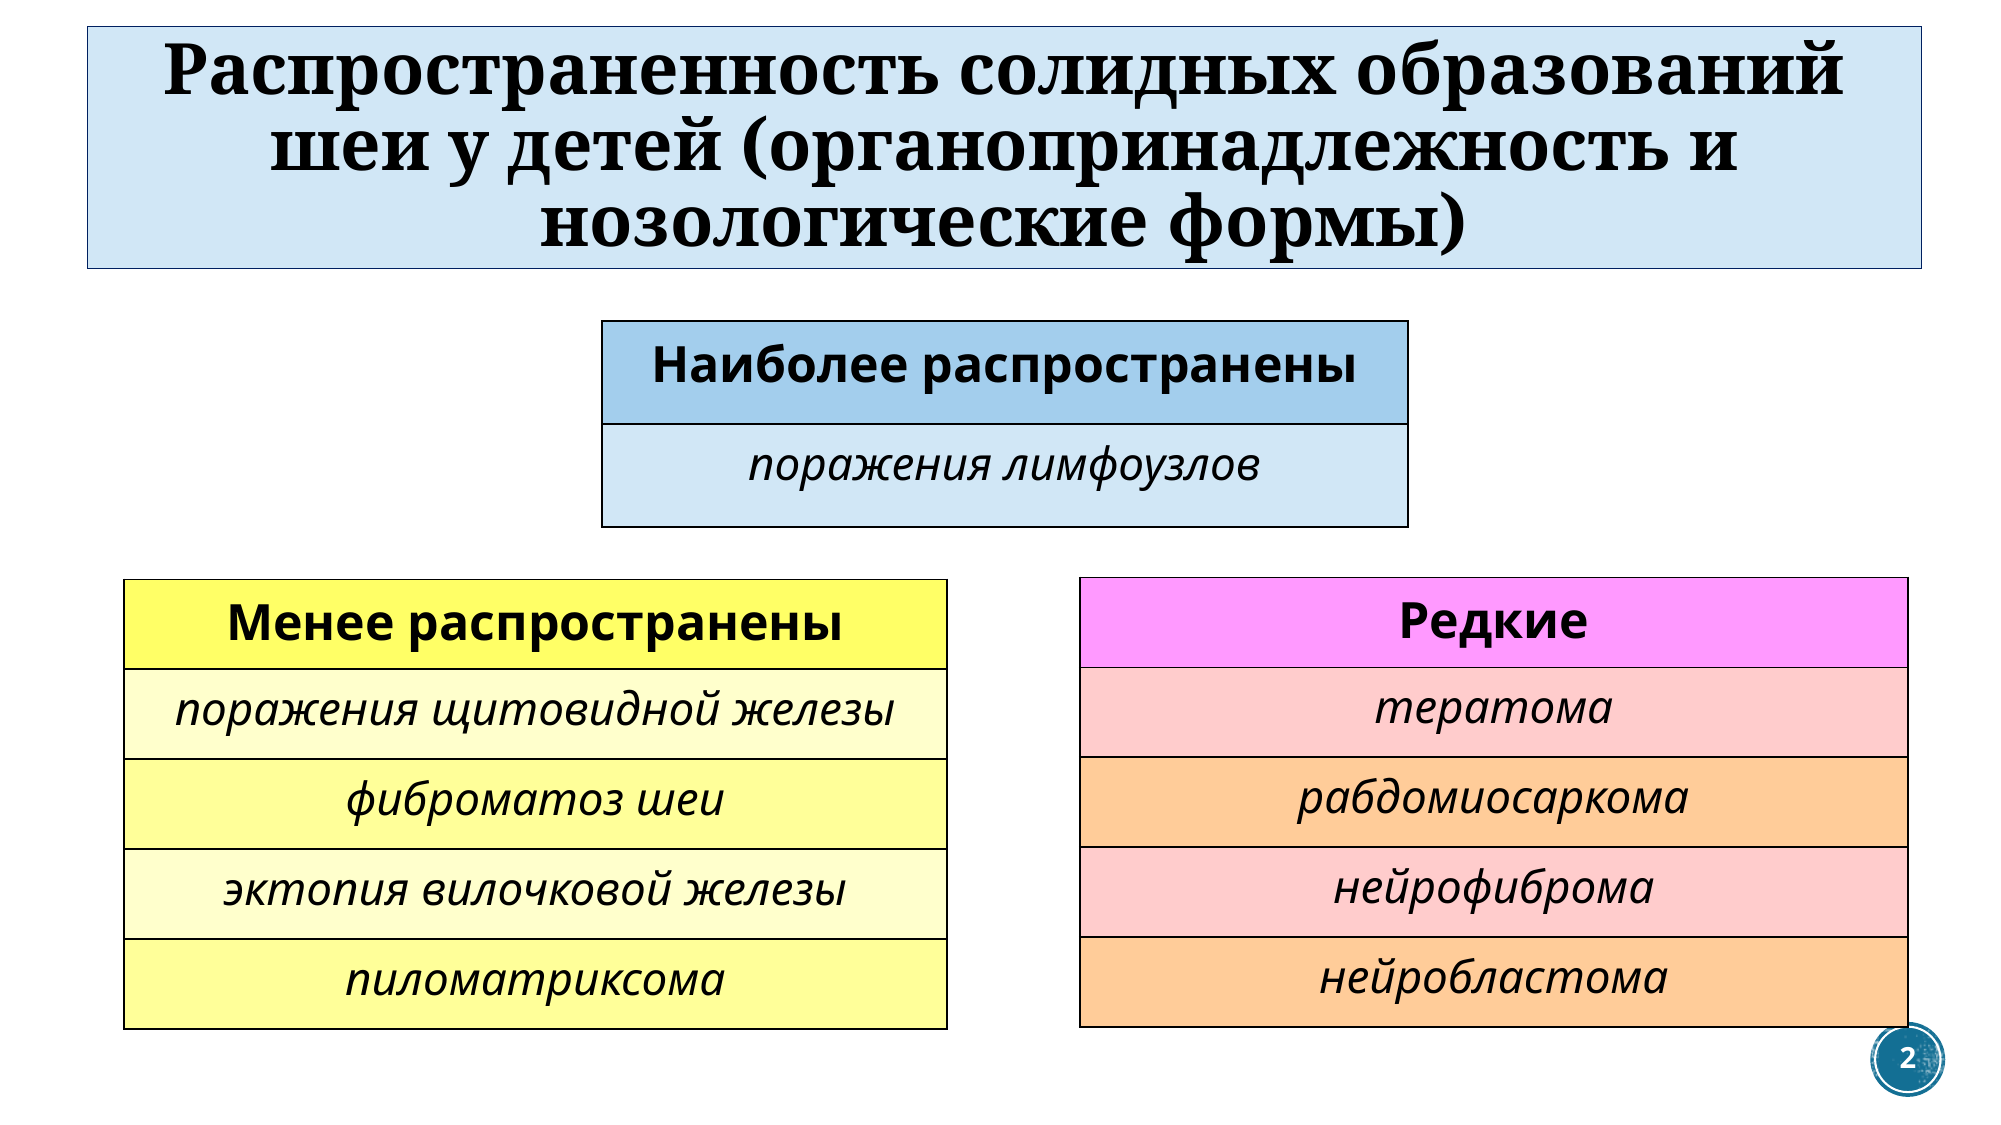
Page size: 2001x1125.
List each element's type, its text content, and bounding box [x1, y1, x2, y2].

table_cell эктопия вилочковой железы [125, 850, 946, 938]
table_cell поражения лимфоузлов [603, 425, 1407, 526]
table_header Менее распространены [125, 580, 946, 668]
title Распространенность солидных образований шеи у детей (органопринадлежность и нозологические формы) [87, 26, 1922, 269]
table_cell рабдомиосаркома [1081, 758, 1907, 846]
table_cell фиброматоз шеи [125, 760, 946, 848]
table_cell тератома [1081, 668, 1907, 756]
slide_number 2 [1855, 1028, 1961, 1089]
table_cell поражения щитовидной железы [125, 670, 946, 758]
table_cell пиломатриксома [125, 940, 946, 1028]
table_header Наиболее распространены [603, 322, 1407, 423]
table_header Редкие [1081, 578, 1907, 667]
table_cell нейробластома [1081, 938, 1907, 1026]
table_cell нейрофиброма [1081, 848, 1907, 936]
